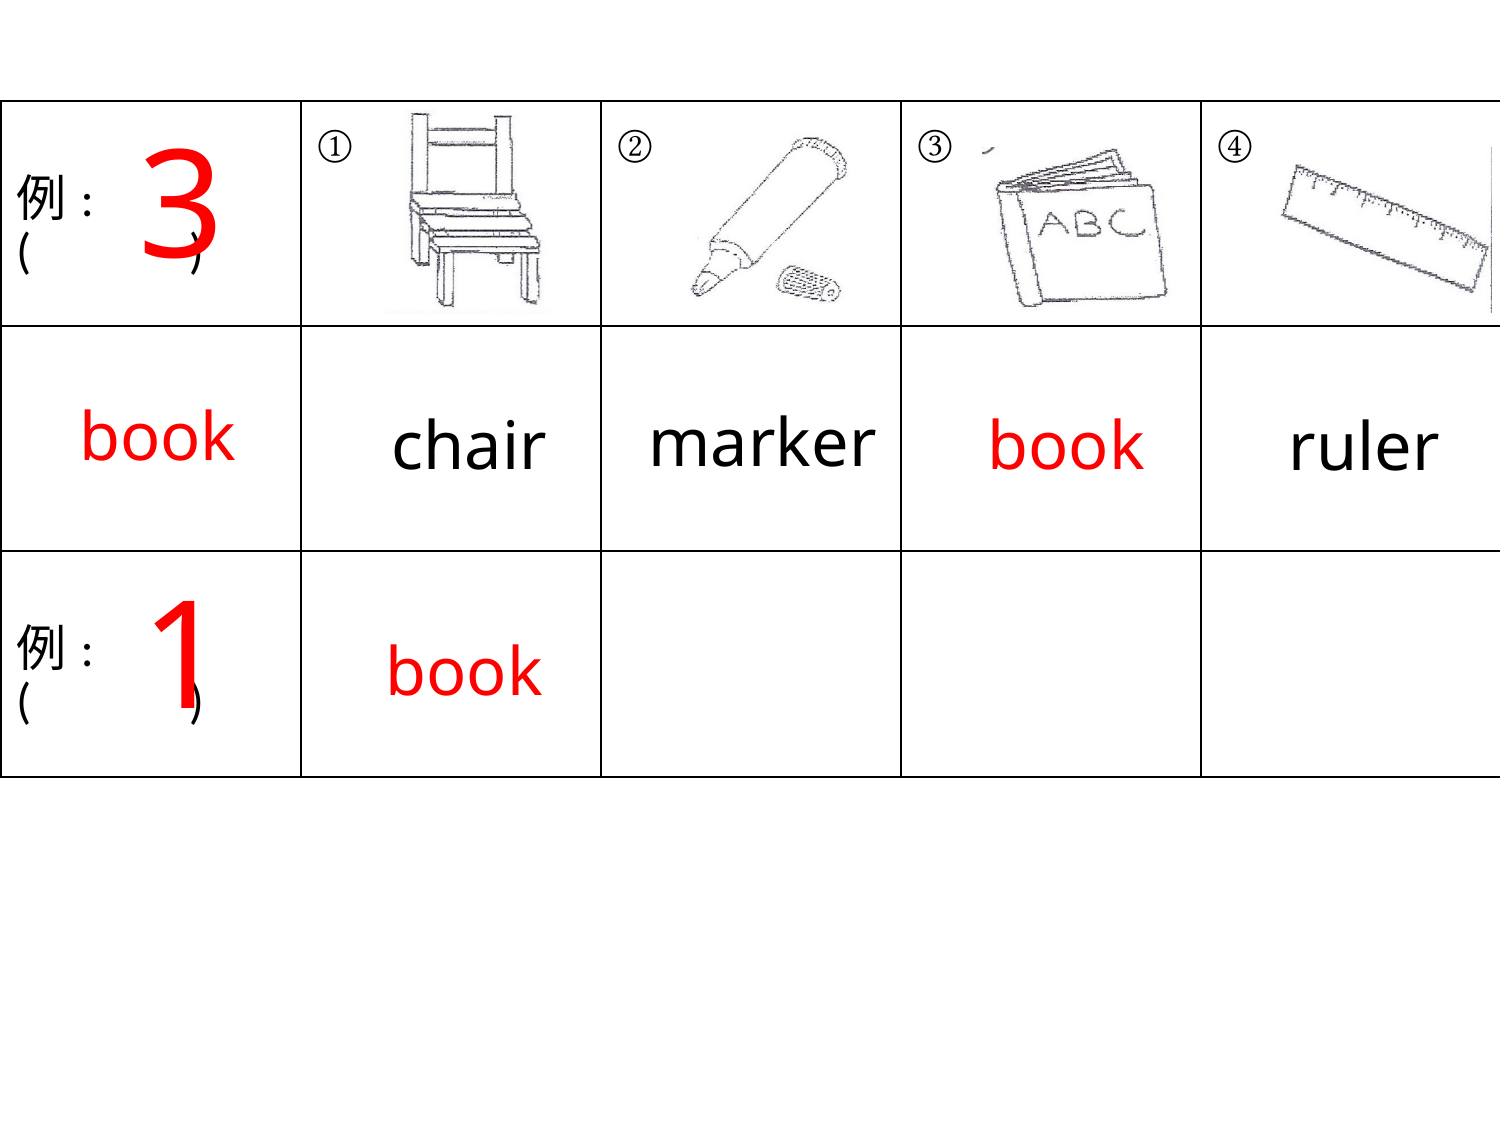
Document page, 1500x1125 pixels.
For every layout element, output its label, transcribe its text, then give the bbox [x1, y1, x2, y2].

text_box ruler [1273, 396, 1455, 491]
table_cell 例: ( ) [2, 552, 300, 776]
text_box marker [633, 392, 892, 488]
table_header ① [302, 102, 600, 325]
table_cell [902, 552, 1200, 776]
text_box 1 [127, 551, 241, 746]
text_box book [972, 395, 1160, 490]
text_box book [64, 386, 252, 482]
table_cell [302, 327, 600, 550]
picture [982, 147, 1172, 313]
picture [382, 109, 552, 314]
table_header ④ [1202, 102, 1500, 325]
table_cell [1202, 327, 1500, 550]
table_cell [902, 327, 1200, 550]
table_header ③ [902, 102, 1200, 325]
text_box 3 [123, 100, 238, 296]
picture [1267, 147, 1492, 313]
table_header ② [602, 102, 900, 325]
text_box book [370, 621, 558, 717]
table_cell [2, 327, 300, 550]
picture [684, 129, 850, 309]
table_header 例: ( ) [2, 102, 300, 325]
table_cell [602, 327, 900, 550]
table_cell [1202, 552, 1500, 776]
text_box chair [377, 395, 563, 490]
table_cell [602, 552, 900, 776]
table_cell [302, 552, 600, 776]
